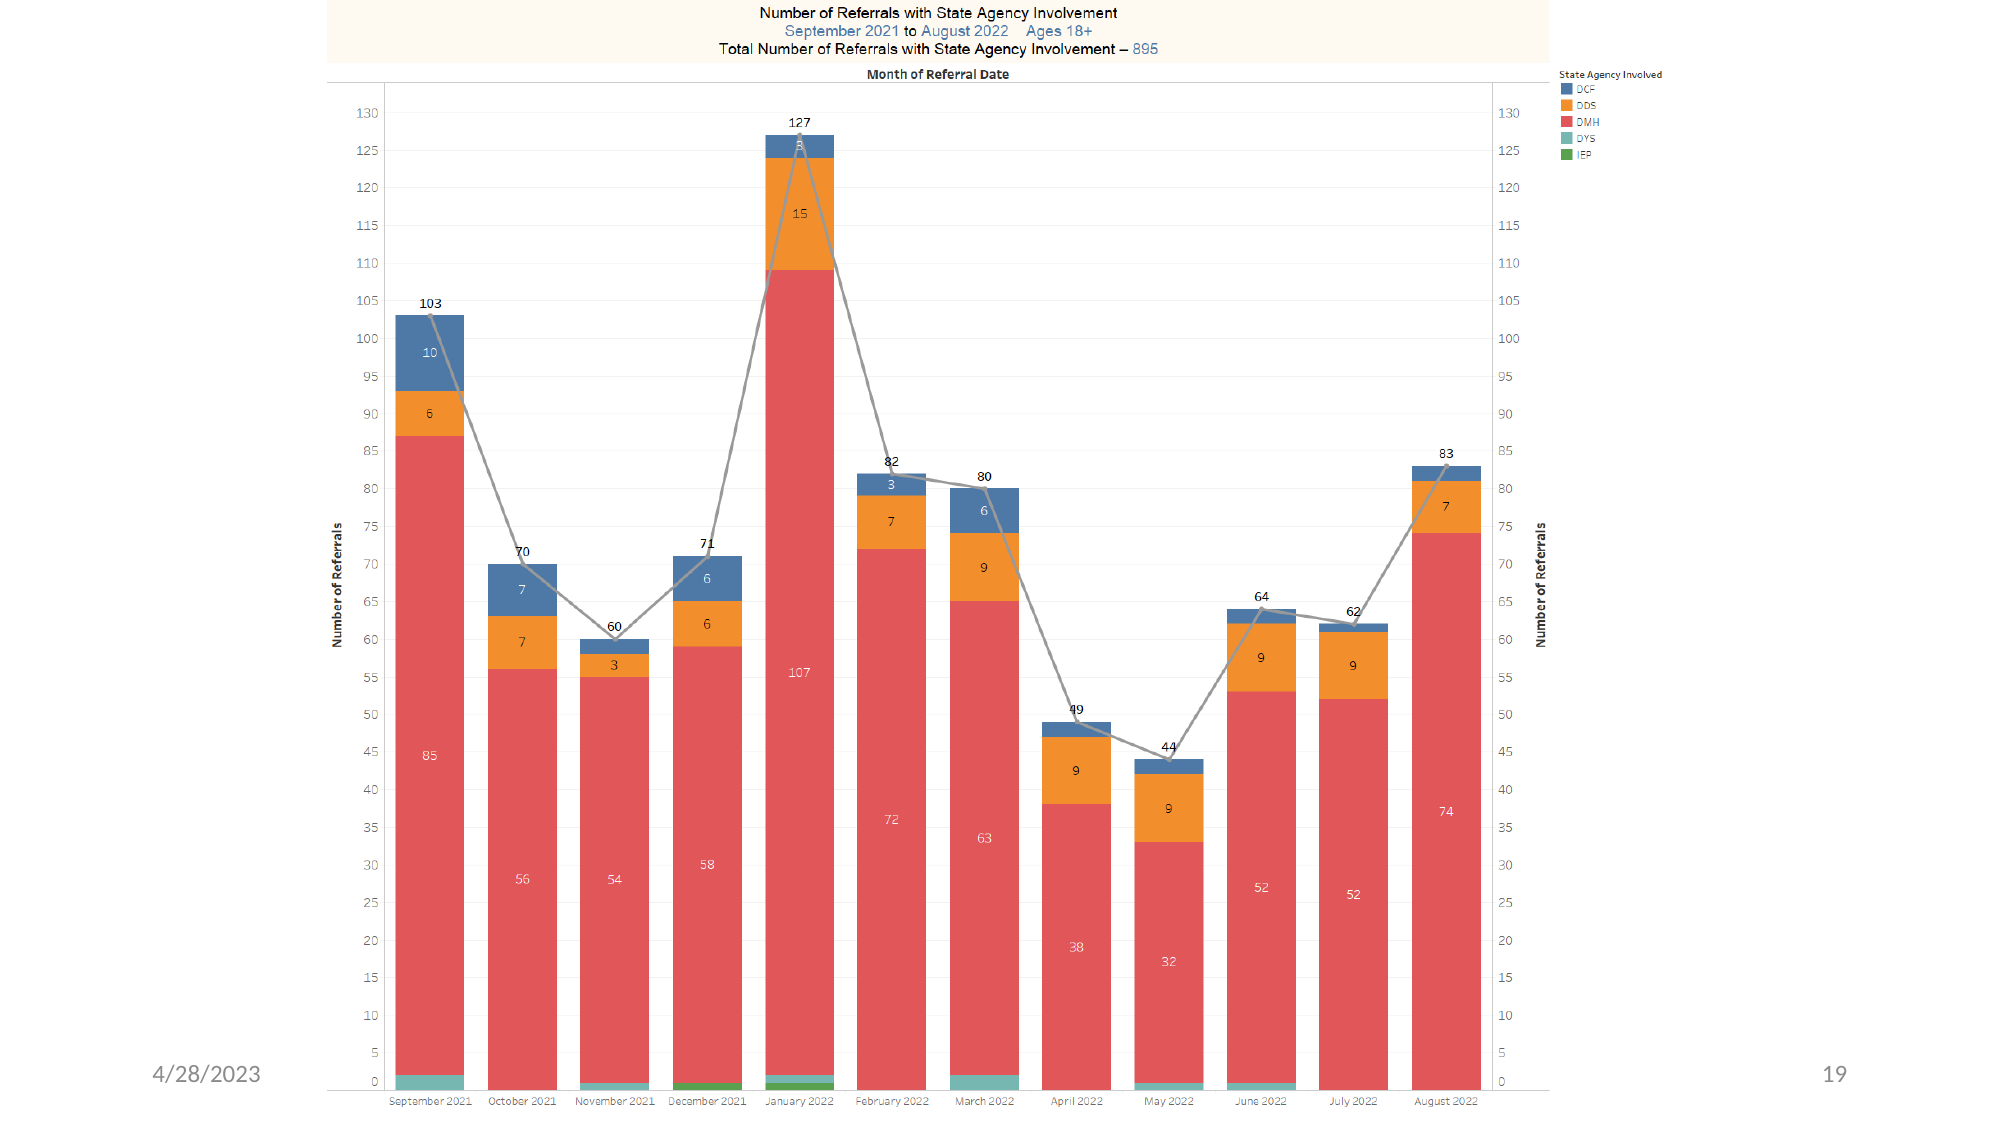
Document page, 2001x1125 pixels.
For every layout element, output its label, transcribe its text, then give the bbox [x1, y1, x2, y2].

slide_number 19 [1673, 1042, 1863, 1103]
picture [327, 0, 1673, 1125]
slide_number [137, 1042, 327, 1103]
